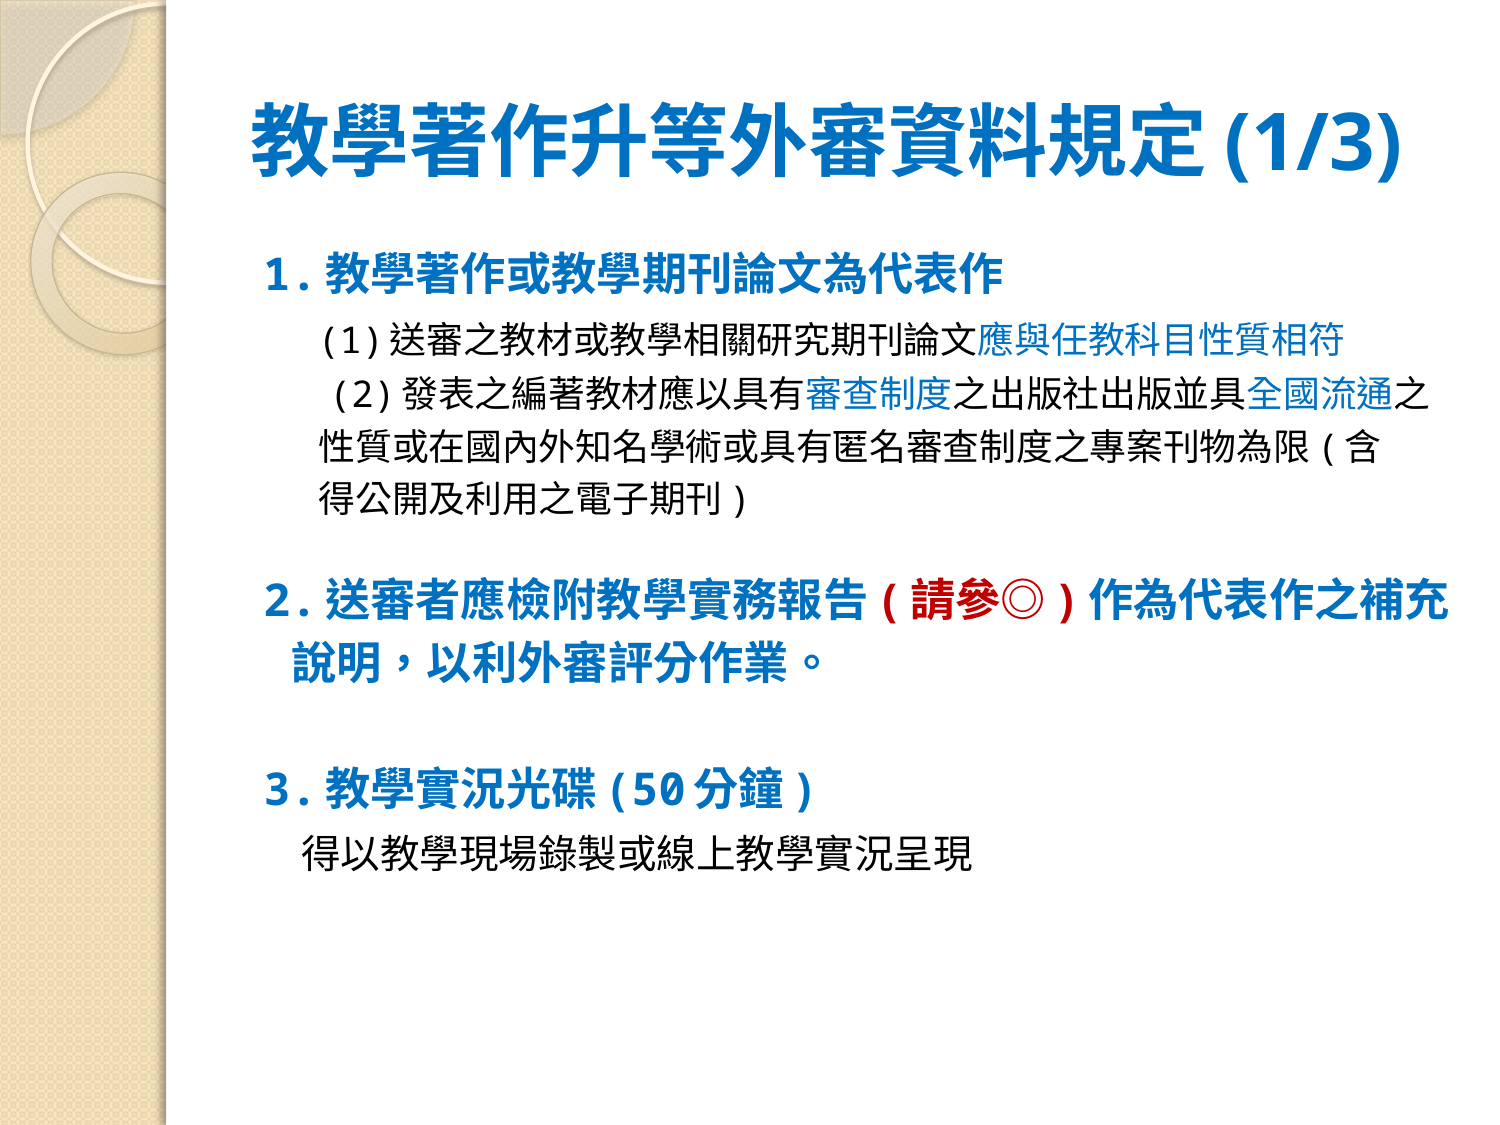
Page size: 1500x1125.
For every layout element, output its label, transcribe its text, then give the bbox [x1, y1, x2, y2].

title 教學著作升等外審資料規定(1/3) [235, 45, 1466, 233]
list 1.教學著作或教學期刊論文為代表作 (1)送審之教材或教學相關研究期刊論文應與任教科目性質相符 (2)發表之編著教材應以具有審查制度之出版社出版並具全國流通之 性質或在國內外知名學術或具有匿名審查制度之專案刊物為限(含 得公開及利用之電子期刊) 2.送審者應檢附教學實務報告(請參◎)作為代表作之補充 說明，以利外審評分作業。 3.教學實況光碟(50分鐘) 得以教學現場錄製或線上教學實況呈現 [235, 237, 1466, 1025]
